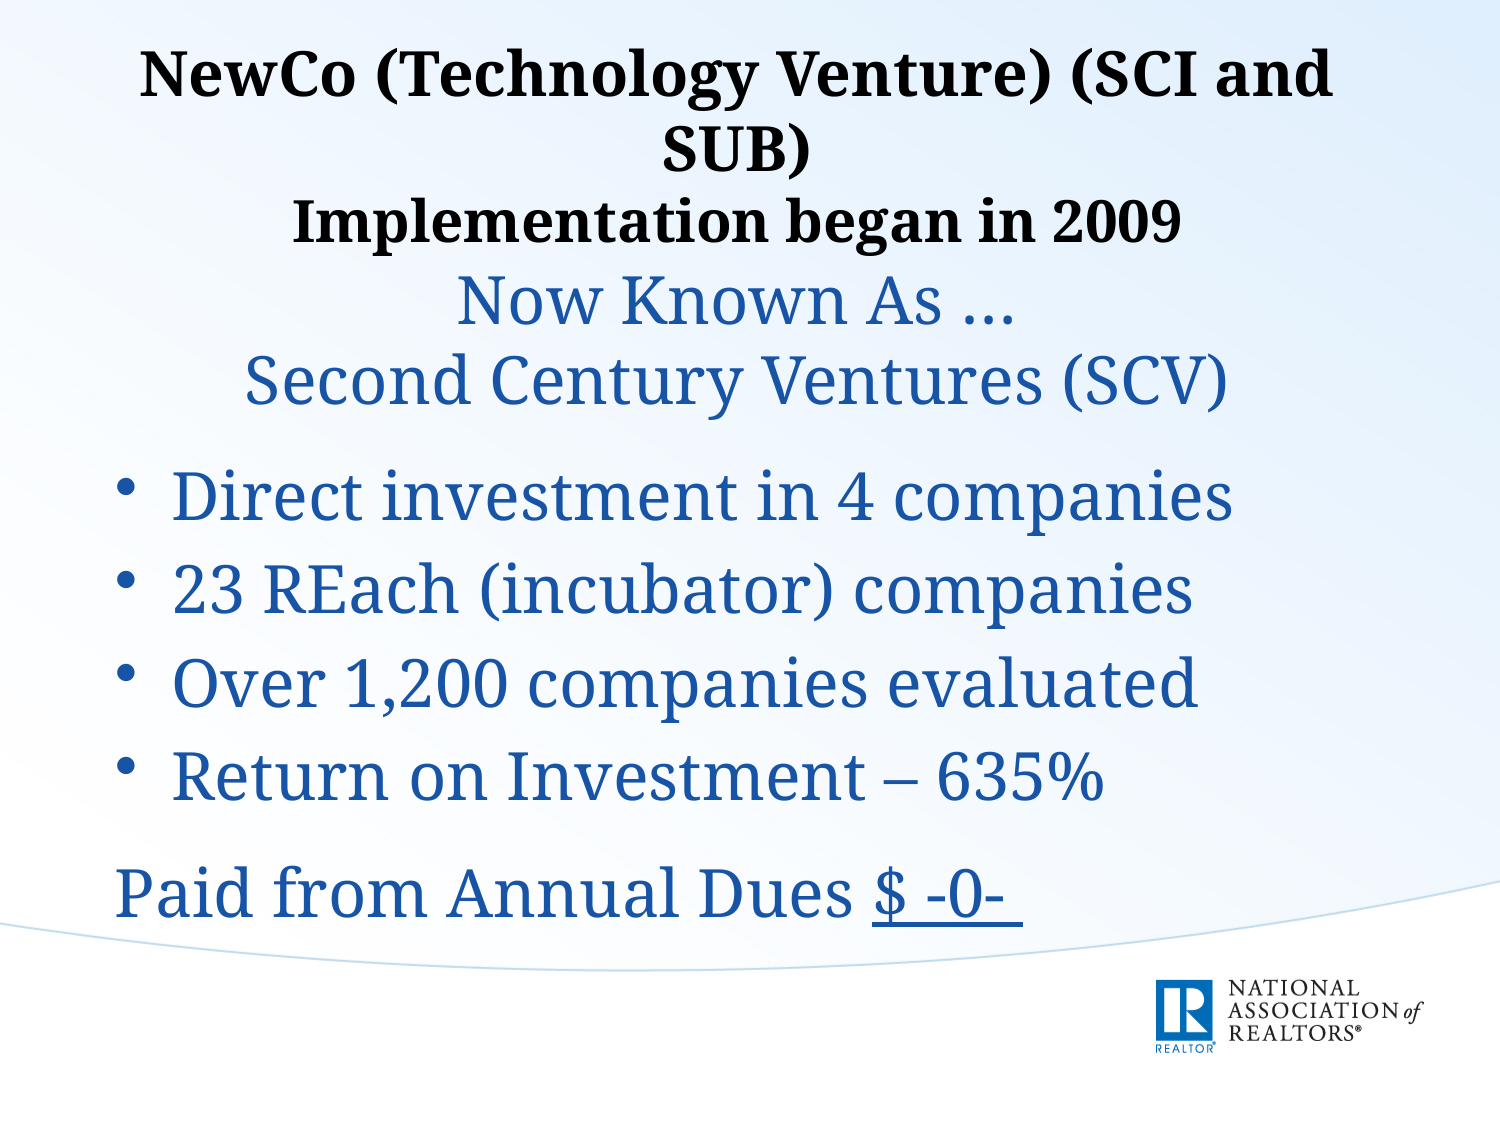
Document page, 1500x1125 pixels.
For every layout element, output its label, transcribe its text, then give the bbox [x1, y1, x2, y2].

title NewCo (Technology Venture) (SCI and SUB) Implementation began in 2009 [99, 49, 1376, 238]
picture [0, 0, 1500, 1125]
list Now Known As … Second Century Ventures (SCV) Direct investment in 4 companies 23 REach (incubator) companies Over 1,200 companies evaluated Return on Investment – 635% Paid from Annual Dues $ -0- [99, 249, 1376, 988]
